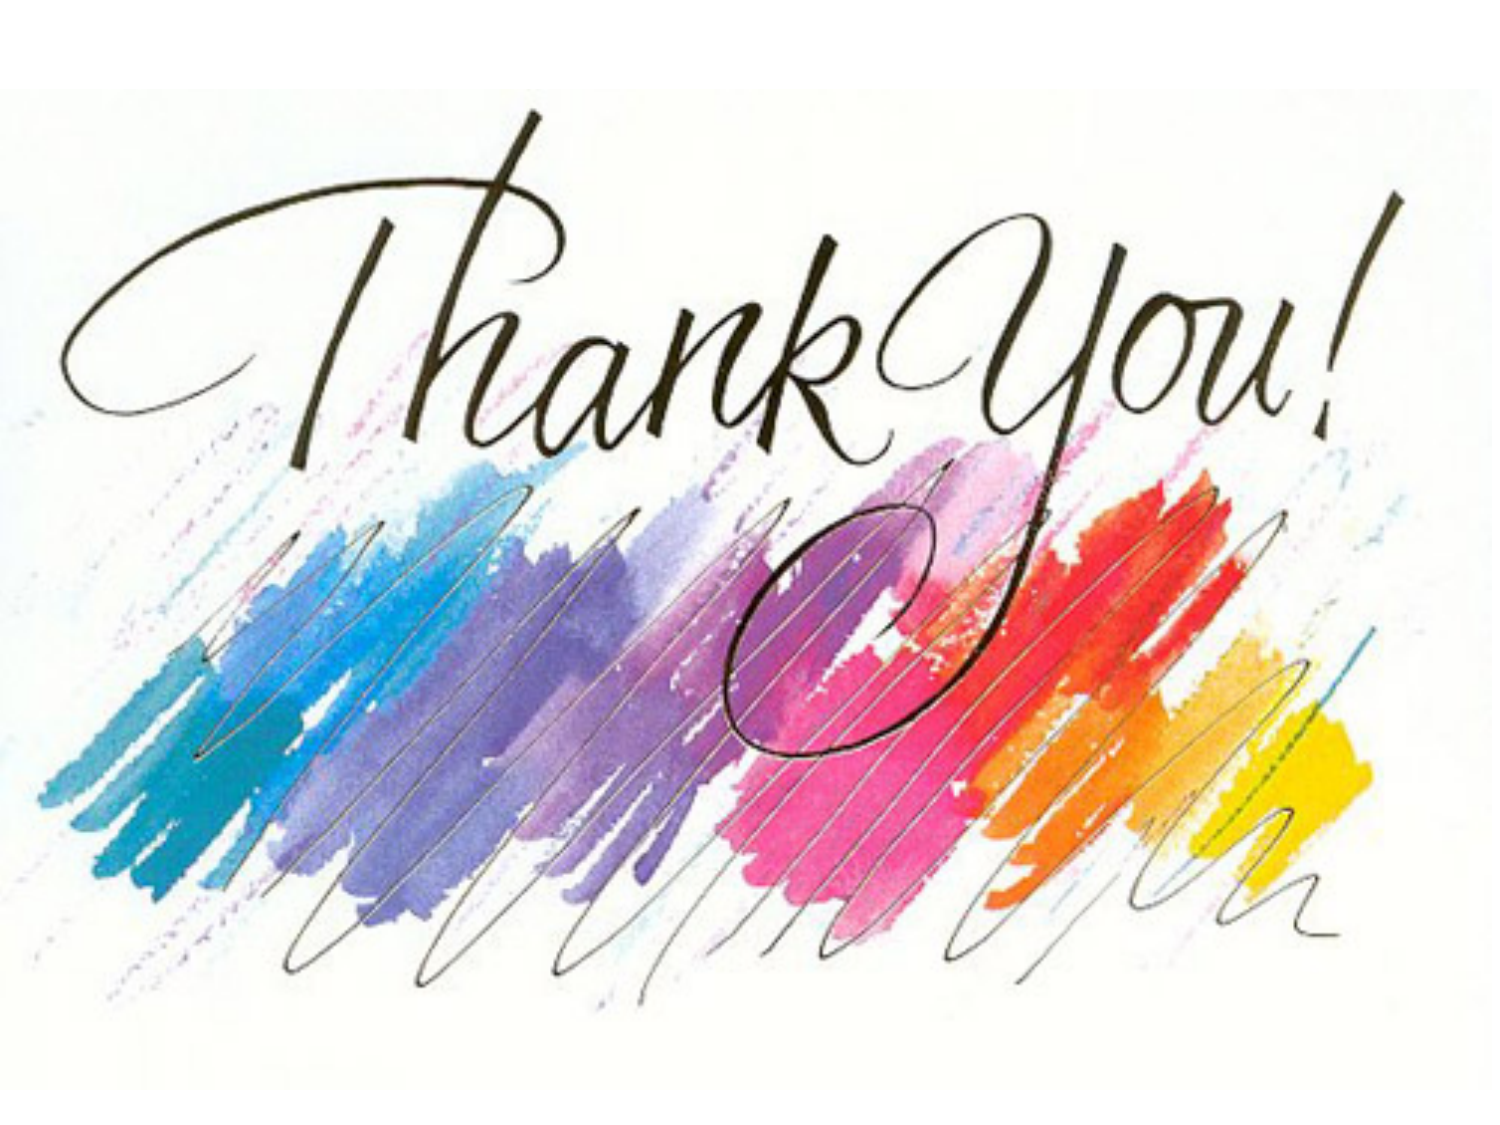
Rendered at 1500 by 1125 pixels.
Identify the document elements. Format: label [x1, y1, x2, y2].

picture [0, 89, 1492, 1090]
